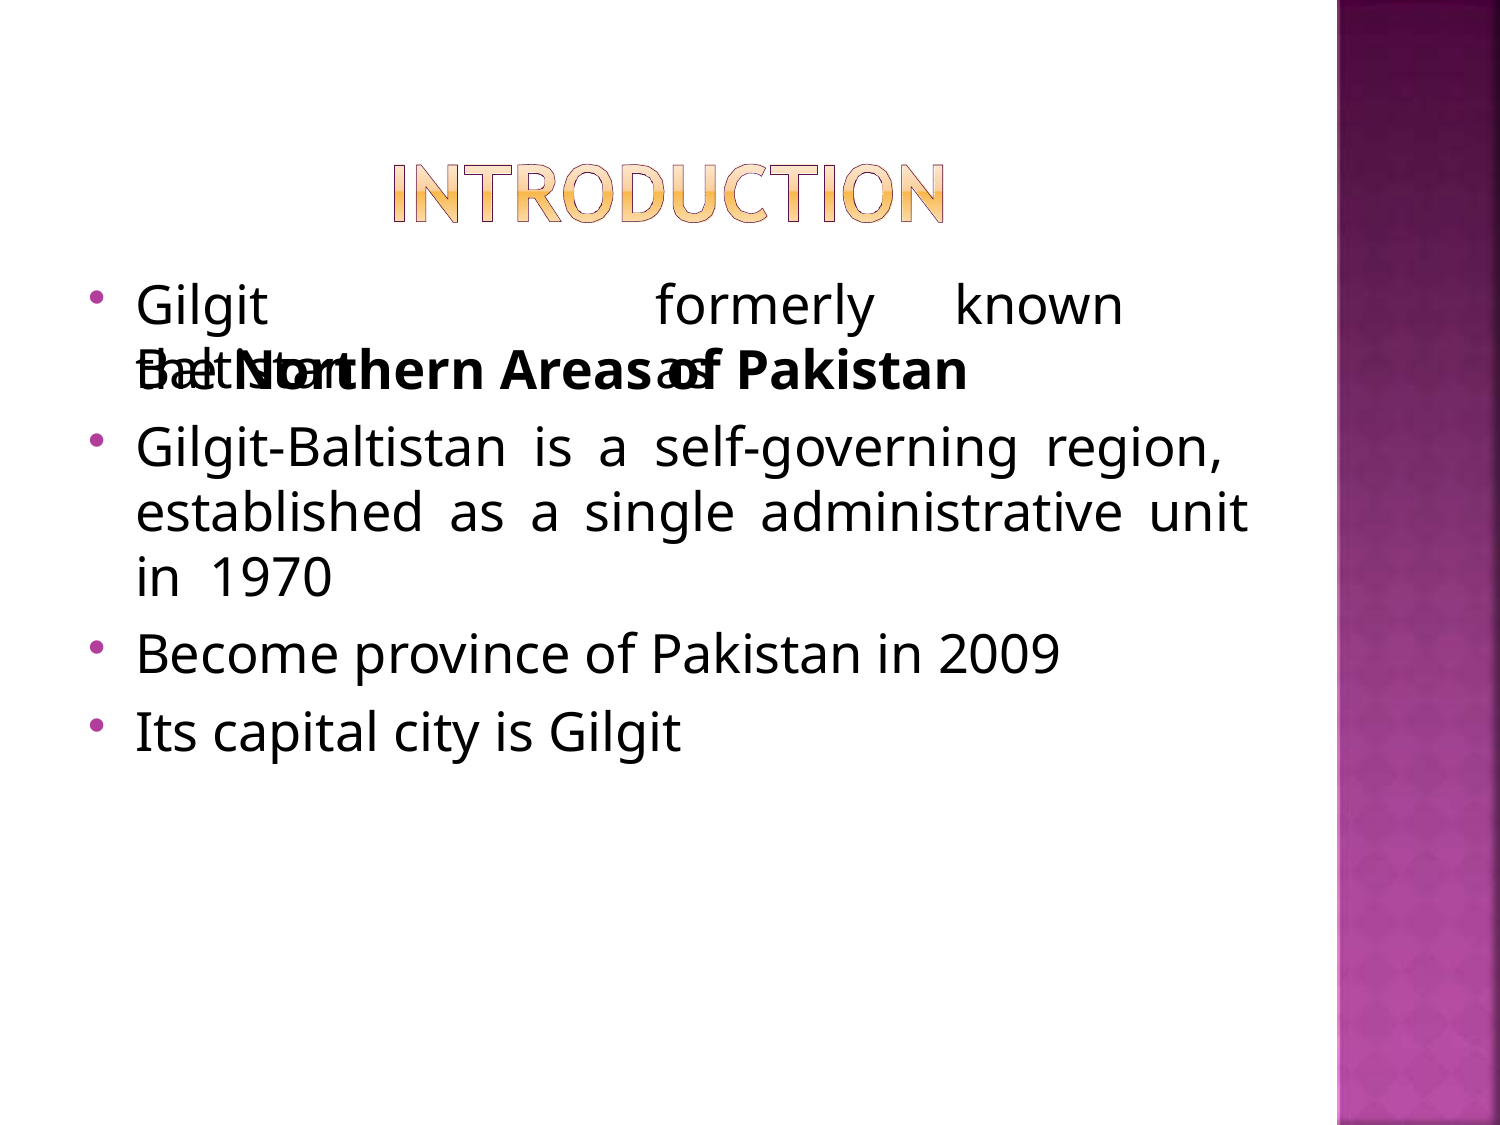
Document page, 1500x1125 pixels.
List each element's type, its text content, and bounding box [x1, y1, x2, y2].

text_box [873, 164, 938, 223]
text_box [901, 164, 943, 223]
text_box [622, 164, 665, 222]
text_box [416, 164, 458, 223]
text_box [824, 165, 835, 222]
text_box [464, 165, 512, 222]
text_box [673, 165, 716, 223]
text_box [394, 164, 453, 223]
text_box [594, 164, 743, 223]
text_box [843, 164, 893, 223]
text_box Gilgit Baltistan [87, 267, 570, 320]
text_box [724, 164, 768, 223]
text_box formerly known as [653, 267, 1250, 320]
text_box [394, 165, 405, 222]
text_box [770, 165, 818, 222]
text_box [517, 164, 562, 222]
text_box the Northern Areas of Pakistan Gilgit-Baltistan is a self-governing region, established as a single administrative unit in 1970 Become province of Pakistan in 2009 Its capital city is Gilgit [87, 320, 1250, 763]
picture [1337, 0, 1500, 1125]
text_box [458, 164, 581, 223]
text_box [563, 164, 614, 223]
text_box [735, 164, 861, 223]
